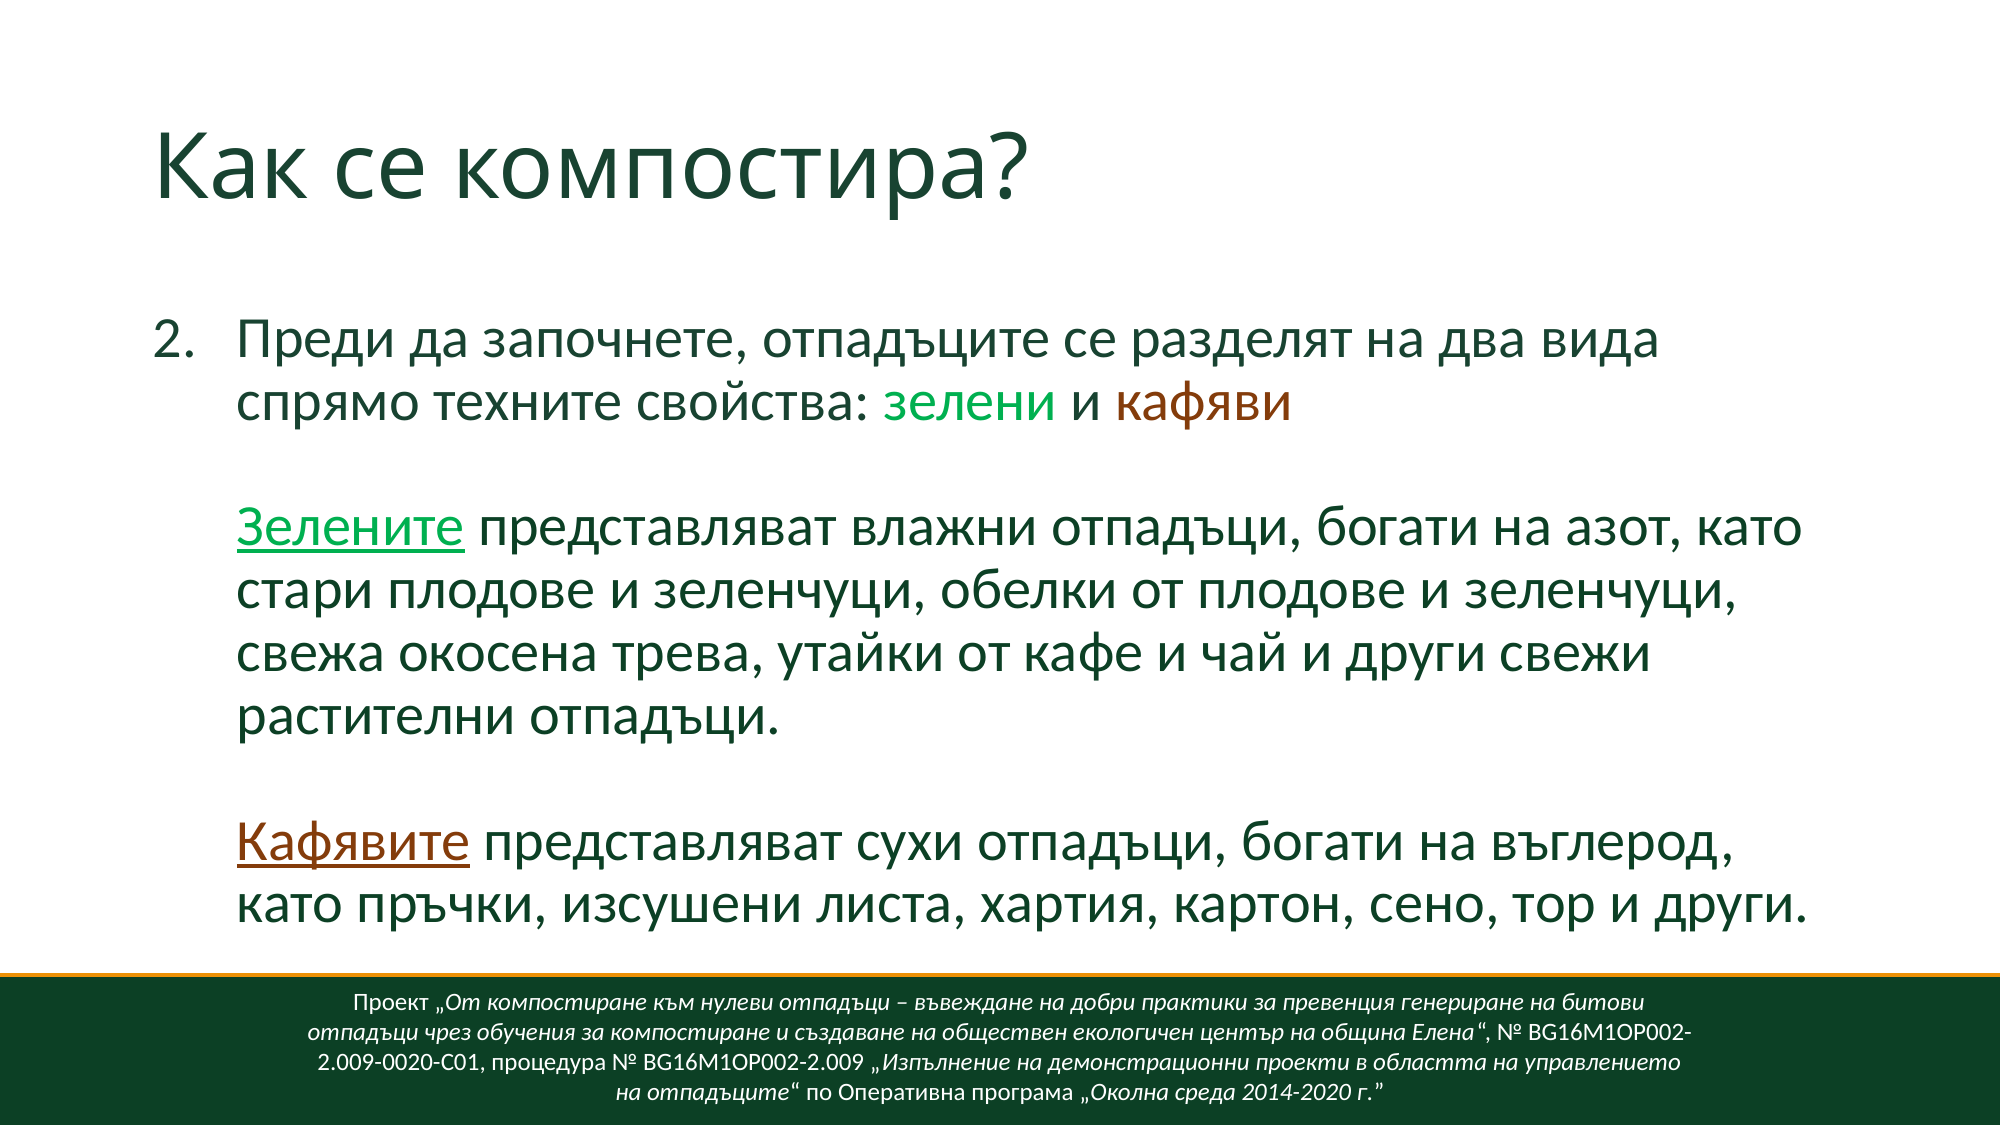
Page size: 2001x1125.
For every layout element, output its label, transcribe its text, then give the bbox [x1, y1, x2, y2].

list Преди да започнете, отпадъците се разделят на два вида спрямо техните свойства: зелени и кафяви Зелените представляват влажни отпадъци, богати на азот, като стари плодове и зеленчуци, обелки от плодове и зеленчуци, свежа окосена трева, утайки от кафе и чай и други свежи растителни отпадъци. Кафявите представляват сухи отпадъци, богати на въглерод, като пръчки, изсушени листа, хартия, картон, сено, тор и други. [137, 299, 1863, 963]
footer Проект „От компостиране към нулеви отпадъци – въвеждане на добри практики за превенция генериране на битови отпадъци чрез обучения за компостиране и създаване на обществен екологичен център на община Елена“, № BG16M1OP002-2.009-0020-C01, процедура № BG16M1OP002-2.009 „Изпълнение на демонстрационни проекти в областта на управлението на отпадъците“ по Оперативна програма „Околна среда 2014-2020 г.” [287, 1030, 1713, 1091]
title Как се компостира? [137, 59, 1863, 278]
